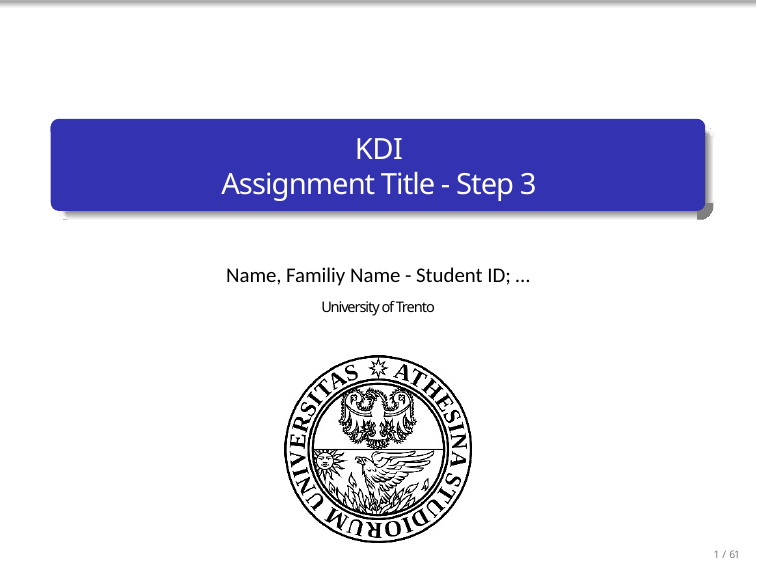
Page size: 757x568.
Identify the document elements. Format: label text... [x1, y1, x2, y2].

text_box [706, 135, 714, 203]
picture [283, 355, 472, 544]
picture [0, 0, 756, 8]
text_box University of Trento [247, 297, 509, 316]
slide_number 0 / 61 [709, 550, 747, 565]
text_box [50, 118, 705, 126]
text_box [50, 126, 706, 130]
title KDI Assignment Title - Step 3 [50, 130, 706, 225]
text_box [706, 126, 714, 135]
text_box [706, 203, 714, 220]
text_box Name, Familiy Name - Student ID; … [172, 261, 584, 287]
